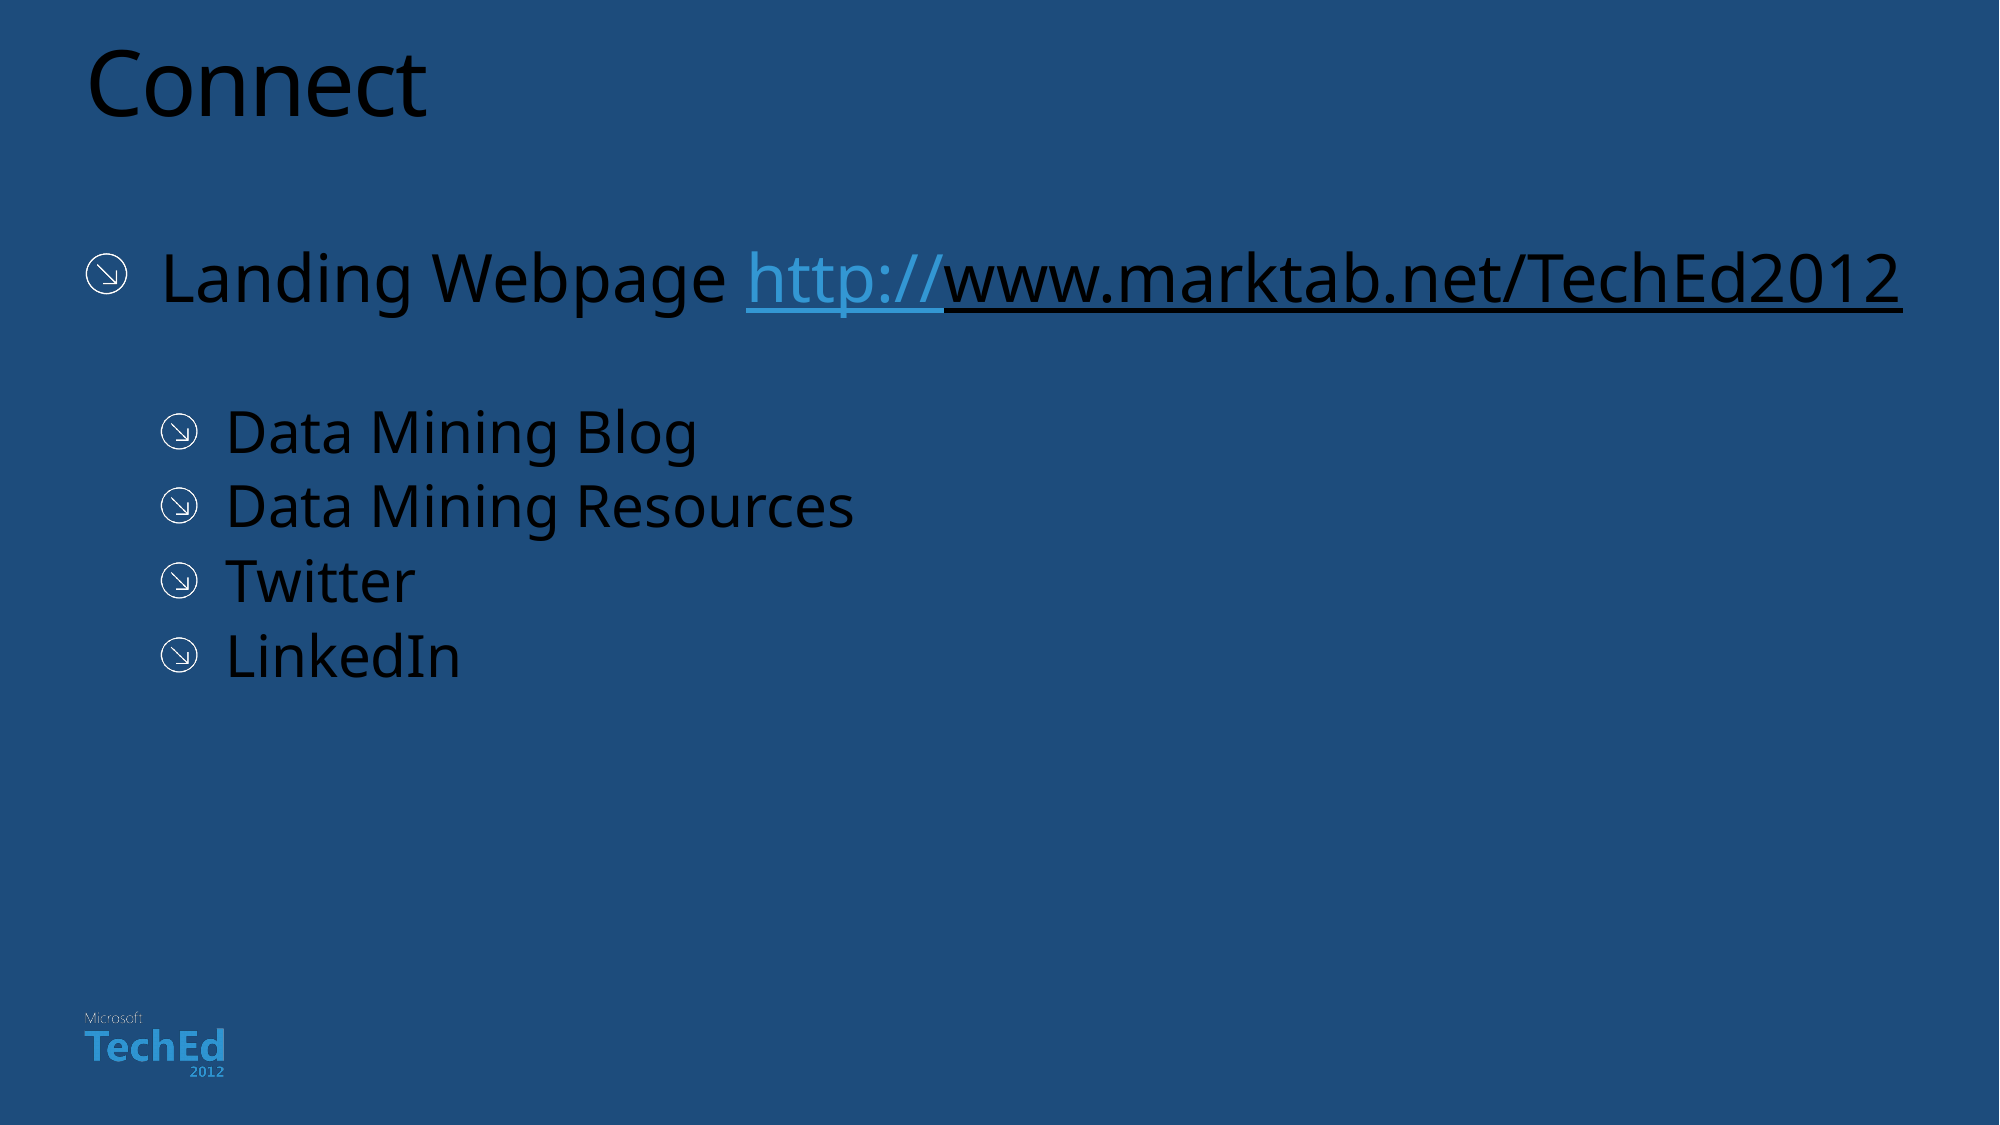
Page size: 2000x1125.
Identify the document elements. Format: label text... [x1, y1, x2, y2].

picture [160, 412, 198, 450]
picture [160, 561, 198, 599]
picture [160, 486, 198, 524]
picture [85, 252, 128, 295]
title Connect [85, 37, 1914, 138]
list Landing Webpage http://www.marktab.net/TechEd2012 Data Mining Blog Data Mining Resources Twitter LinkedIn [85, 237, 1914, 711]
picture [160, 636, 198, 673]
picture [84, 1010, 238, 1082]
